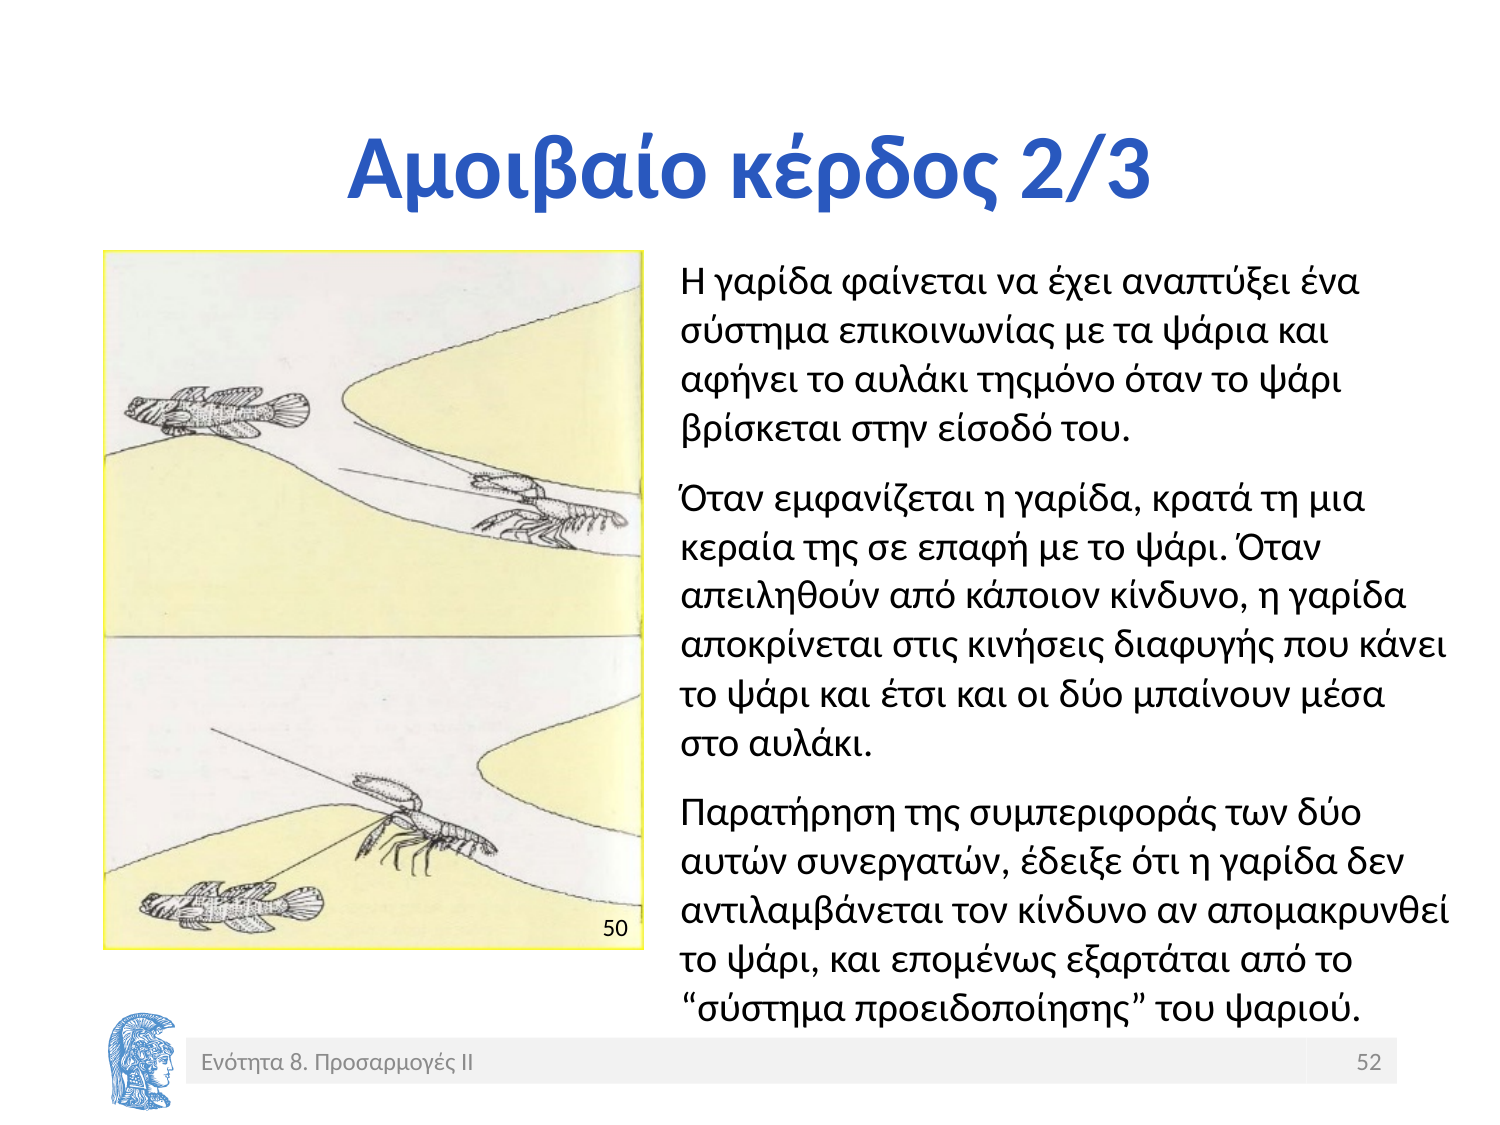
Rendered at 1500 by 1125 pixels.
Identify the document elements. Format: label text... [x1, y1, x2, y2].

list Η γαρίδα φαίνεται να έχει αναπτύξει ένα σύστημα επικοινωνίας με τα ψάρια και αφήνει το αυλάκι τηςμόνο όταν το ψάρι βρίσκεται στην είσοδό του. Όταν εμφανίζεται η γαρίδα, κρατά τη μια κεραία της σε επαφή με το ψάρι. Όταν απειληθούν από κάποιον κίνδυνο, η γαρίδα αποκρίνεται στις κινήσεις διαφυγής που κάνει το ψάρι και έτσι και οι δύο μπαίνουν μέσα στο αυλάκι. Παρατήρηση της συμπεριφοράς των δύο αυτών συνεργατών, έδειξε ότι η γαρίδα δεν αντιλαμβάνεται τον κίνδυνο αν απομακρυνθεί το ψάρι, και επομένως εξαρτάται από το “σύστημα προειδοποίησης” του ψαριού. [665, 246, 1470, 1084]
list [103, 250, 644, 950]
picture [103, 1011, 186, 1114]
slide_number 52 [1306, 1037, 1397, 1084]
title Αμοιβαίο κέρδος 2/3 [103, 59, 1397, 278]
footer Ενότητα 8. Προσαρμογές ΙΙ [186, 1037, 1306, 1084]
